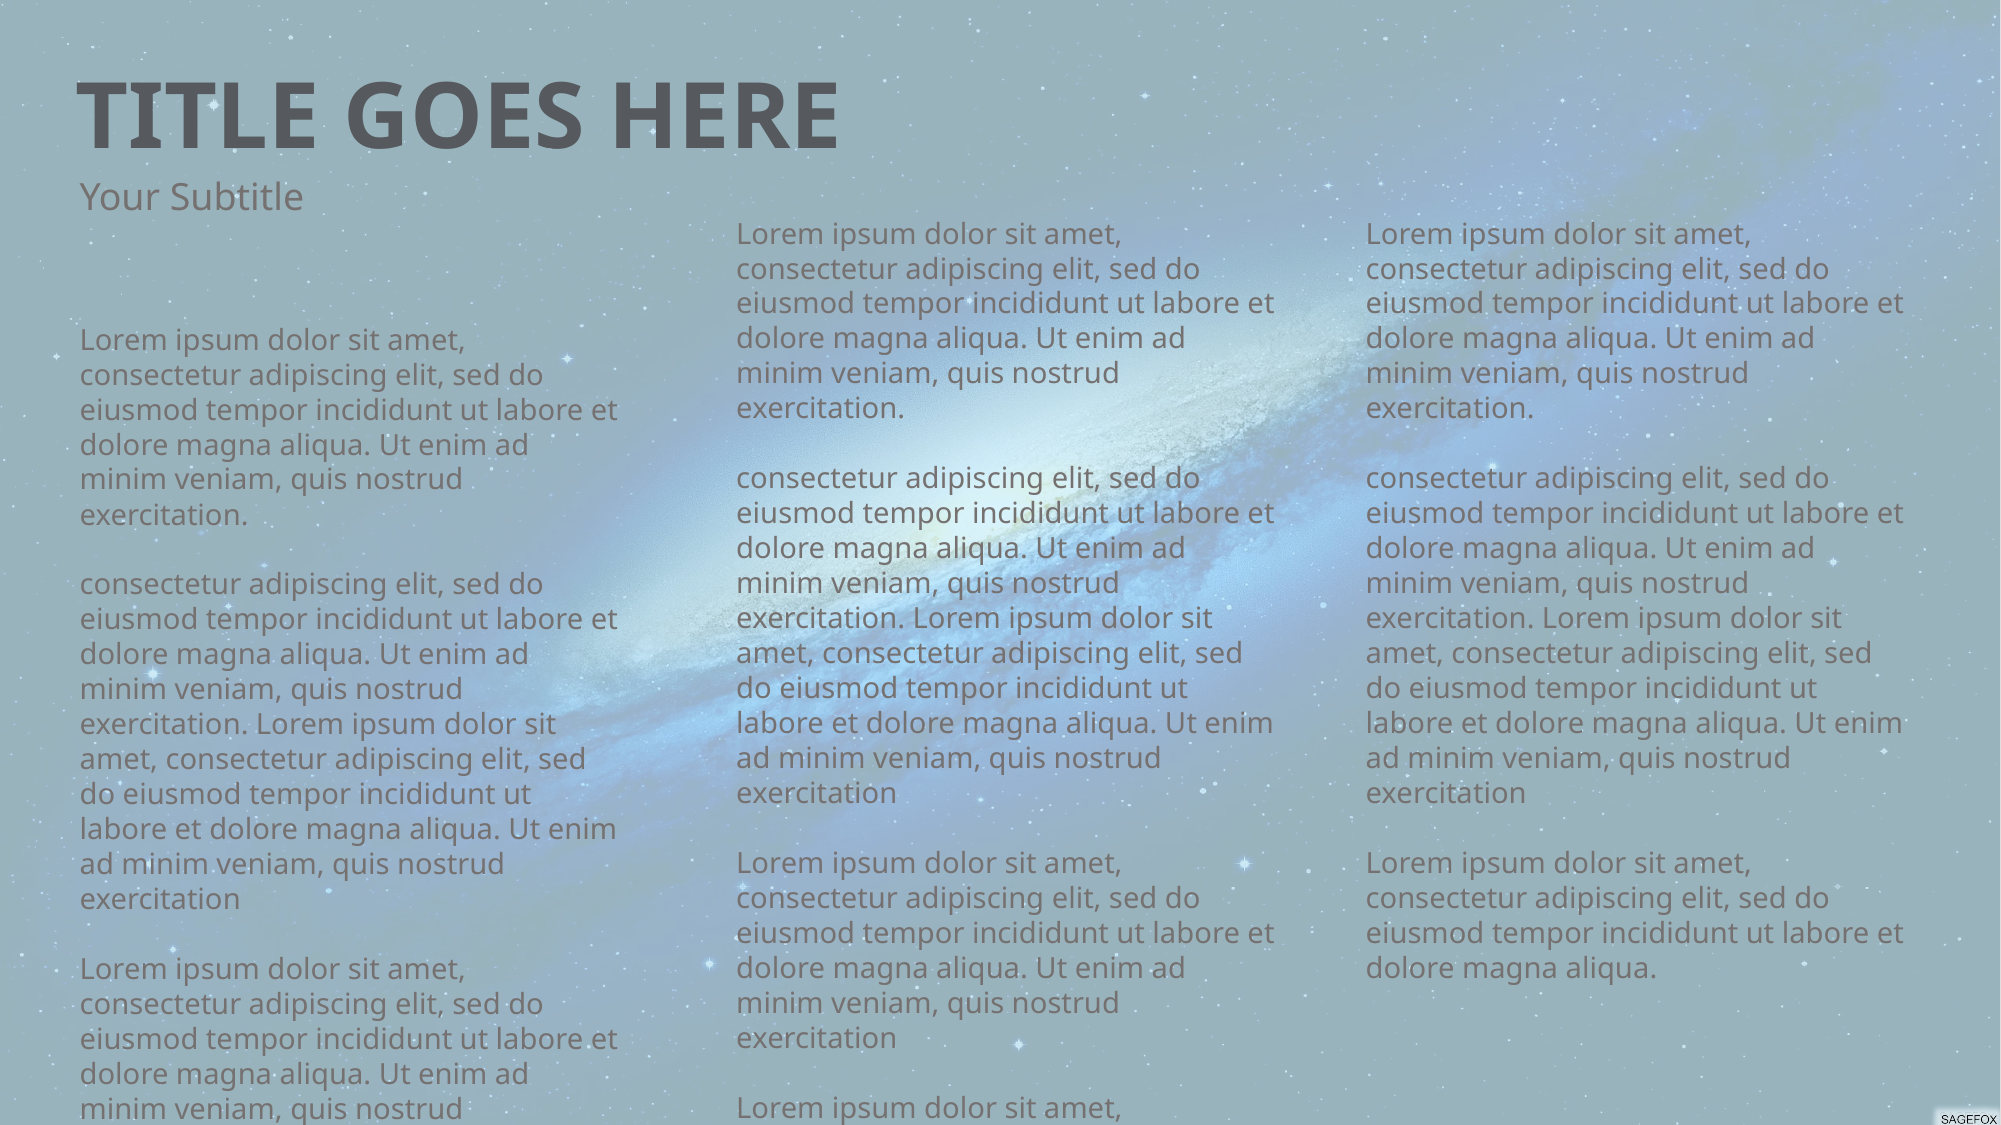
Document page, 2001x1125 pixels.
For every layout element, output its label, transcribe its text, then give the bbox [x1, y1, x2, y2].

text_box Lorem ipsum dolor sit amet, consectetur adipiscing elit, sed do eiusmod tempor incididunt ut labore et dolore magna aliqua. Ut enim ad minim veniam, quis nostrud exercitation. consectetur adipiscing elit, sed do eiusmod tempor incididunt ut labore et dolore magna aliqua. Ut enim ad minim veniam, quis nostrud exercitation. Lorem ipsum dolor sit amet, consectetur adipiscing elit, sed do eiusmod tempor incididunt ut labore et dolore magna aliqua. Ut enim ad minim veniam, quis nostrud exercitation Lorem ipsum dolor sit amet, consectetur adipiscing elit, sed do eiusmod tempor incididunt ut labore et dolore magna aliqua. [1350, 207, 1921, 992]
text_box Lorem ipsum dolor sit amet, consectetur adipiscing elit, sed do eiusmod tempor incididunt ut labore et dolore magna aliqua. Ut enim ad minim veniam, quis nostrud exercitation. consectetur adipiscing elit, sed do eiusmod tempor incididunt ut labore et dolore magna aliqua. Ut enim ad minim veniam, quis nostrud exercitation. Lorem ipsum dolor sit amet, consectetur adipiscing elit, sed do eiusmod tempor incididunt ut labore et dolore magna aliqua. Ut enim ad minim veniam, quis nostrud exercitation Lorem ipsum dolor sit amet, consectetur adipiscing elit, sed do eiusmod tempor incididunt ut labore et dolore magna aliqua. Ut enim ad minim veniam, quis nostrud exercitation Lorem ipsum dolor sit amet, consectetur adipiscing elit, sed do eiusmod. [721, 207, 1292, 1125]
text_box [60, 49, 1020, 227]
text_box Lorem ipsum dolor sit amet, consectetur adipiscing elit, sed do eiusmod tempor incididunt ut labore et dolore magna aliqua. Ut enim ad minim veniam, quis nostrud exercitation. consectetur adipiscing elit, sed do eiusmod tempor incididunt ut labore et dolore magna aliqua. Ut enim ad minim veniam, quis nostrud exercitation. Lorem ipsum dolor sit amet, consectetur adipiscing elit, sed do eiusmod tempor incididunt ut labore et dolore magna aliqua. Ut enim ad minim veniam, quis nostrud exercitation Lorem ipsum dolor sit amet, consectetur adipiscing elit, sed do eiusmod tempor incididunt ut labore et dolore magna aliqua. Ut enim ad minim veniam, quis nostrud exercitation. [64, 313, 635, 1125]
picture [1938, 1114, 1999, 1125]
